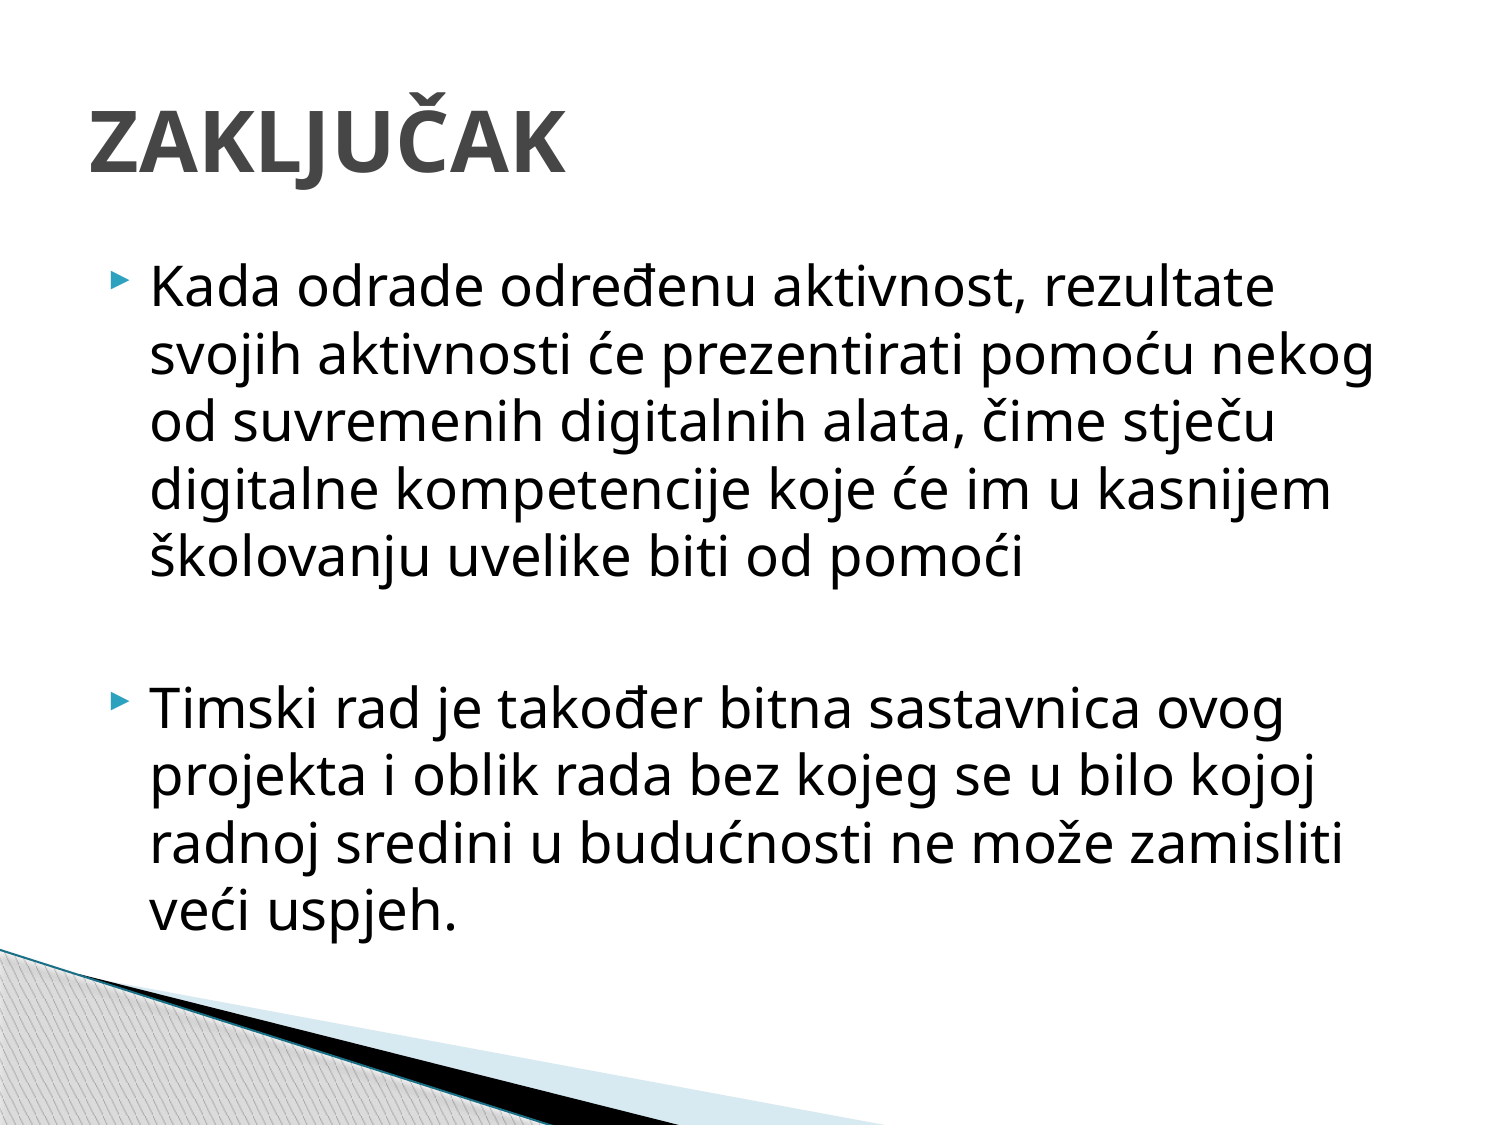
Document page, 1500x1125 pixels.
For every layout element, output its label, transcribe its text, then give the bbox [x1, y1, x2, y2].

title ZAKLJUČAK [75, 45, 1425, 233]
list Kada odrade određenu aktivnost, rezultate svojih aktivnosti će prezentirati pomoću nekog od suvremenih digitalnih alata, čime stječu digitalne kompetencije koje će im u kasnijem školovanju uvelike biti od pomoći Timski rad je također bitna sastavnica ovog projekta i oblik rada bez kojeg se u bilo kojoj radnoj sredini u budućnosti ne može zamisliti veći uspjeh. [75, 243, 1425, 986]
